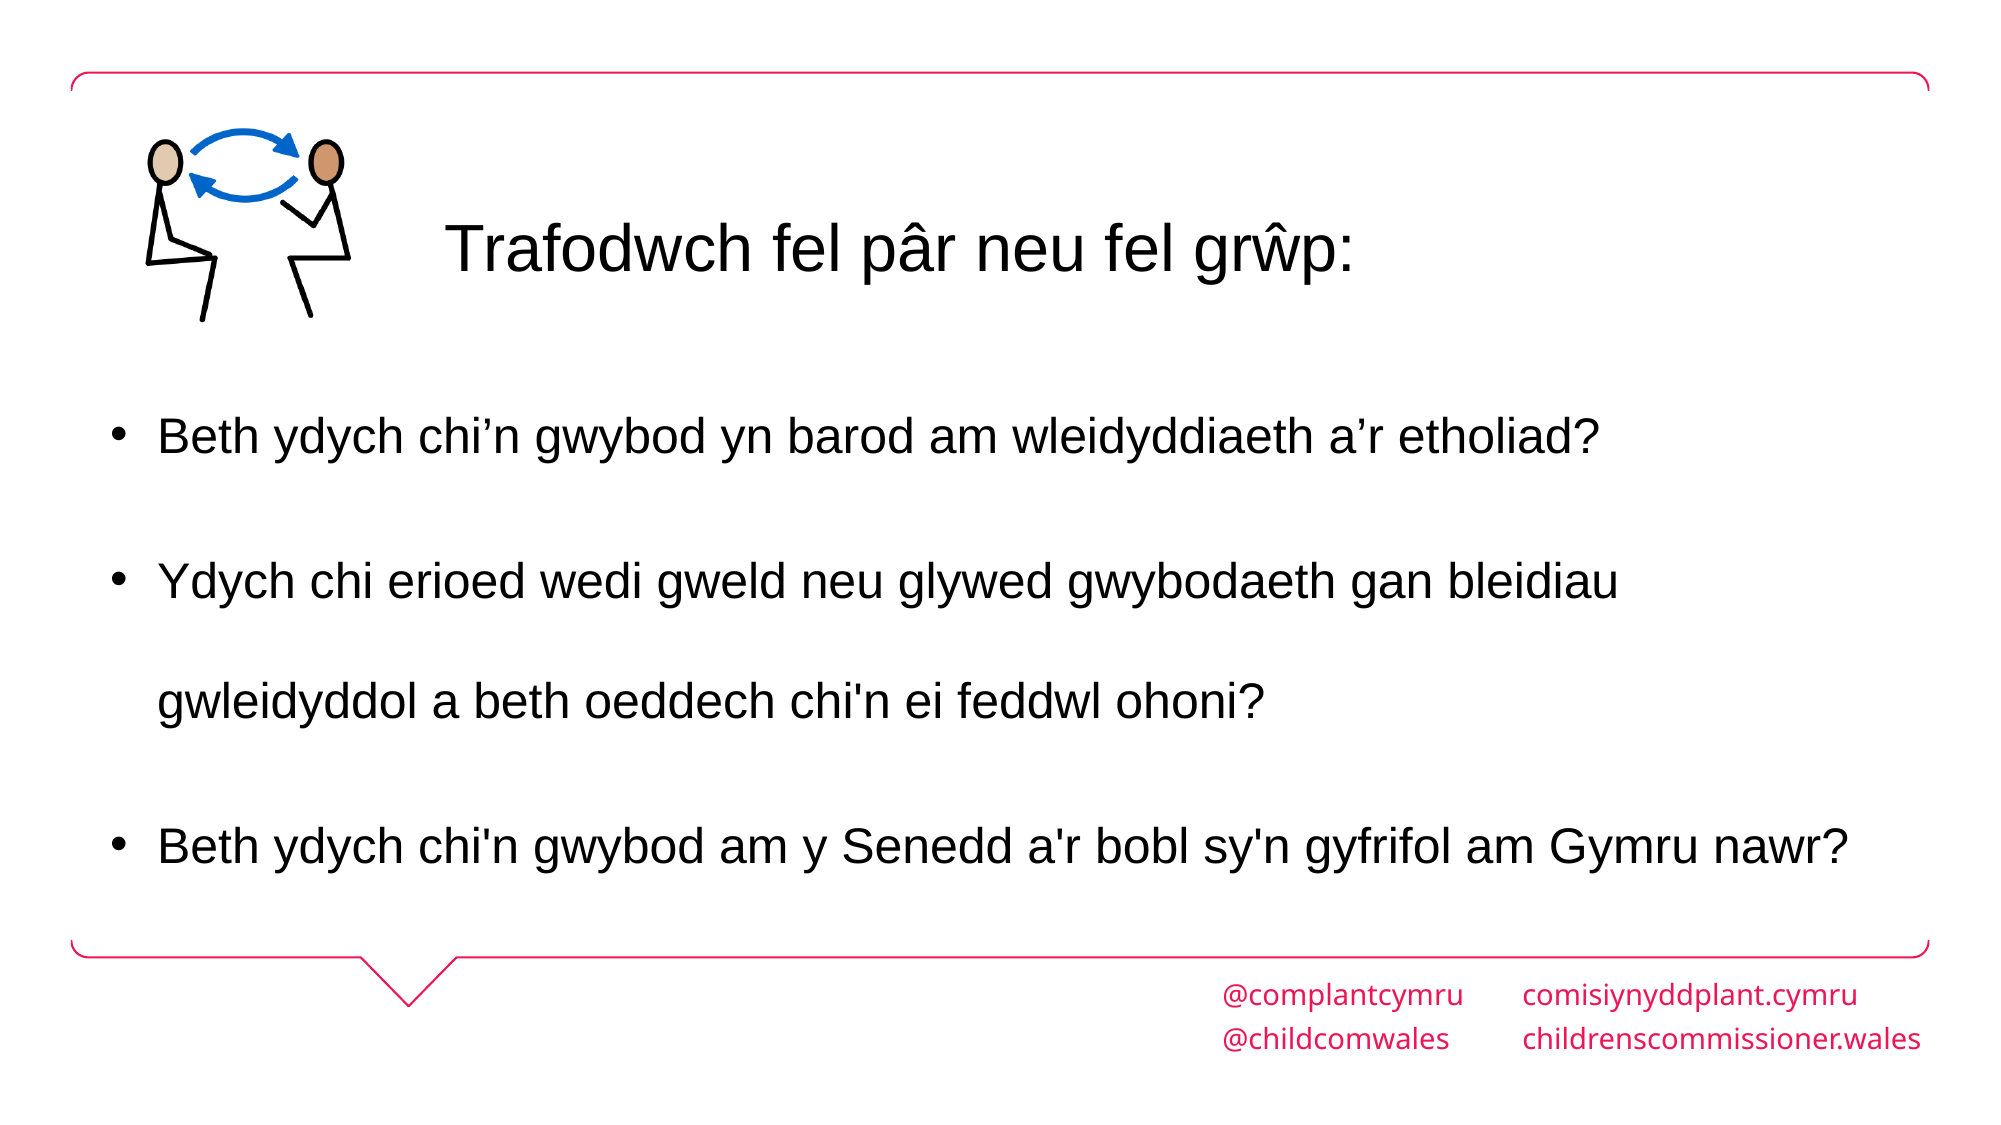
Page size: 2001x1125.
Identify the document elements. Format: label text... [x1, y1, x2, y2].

picture [127, 110, 383, 334]
text_box Beth ydych chi’n gwybod yn barod am wleidyddiaeth a’r etholiad? Ydych chi erioed wedi gweld neu glywed gwybodaeth gan bleidiau gwleidyddol a beth oeddech chi'n ei feddwl ohoni? Beth ydych chi'n gwybod am y Senedd a'r bobl sy'n gyfrifol am Gymru nawr? [90, 333, 1910, 932]
title Trafodwch fel pâr neu fel grŵp: [425, 144, 1501, 281]
